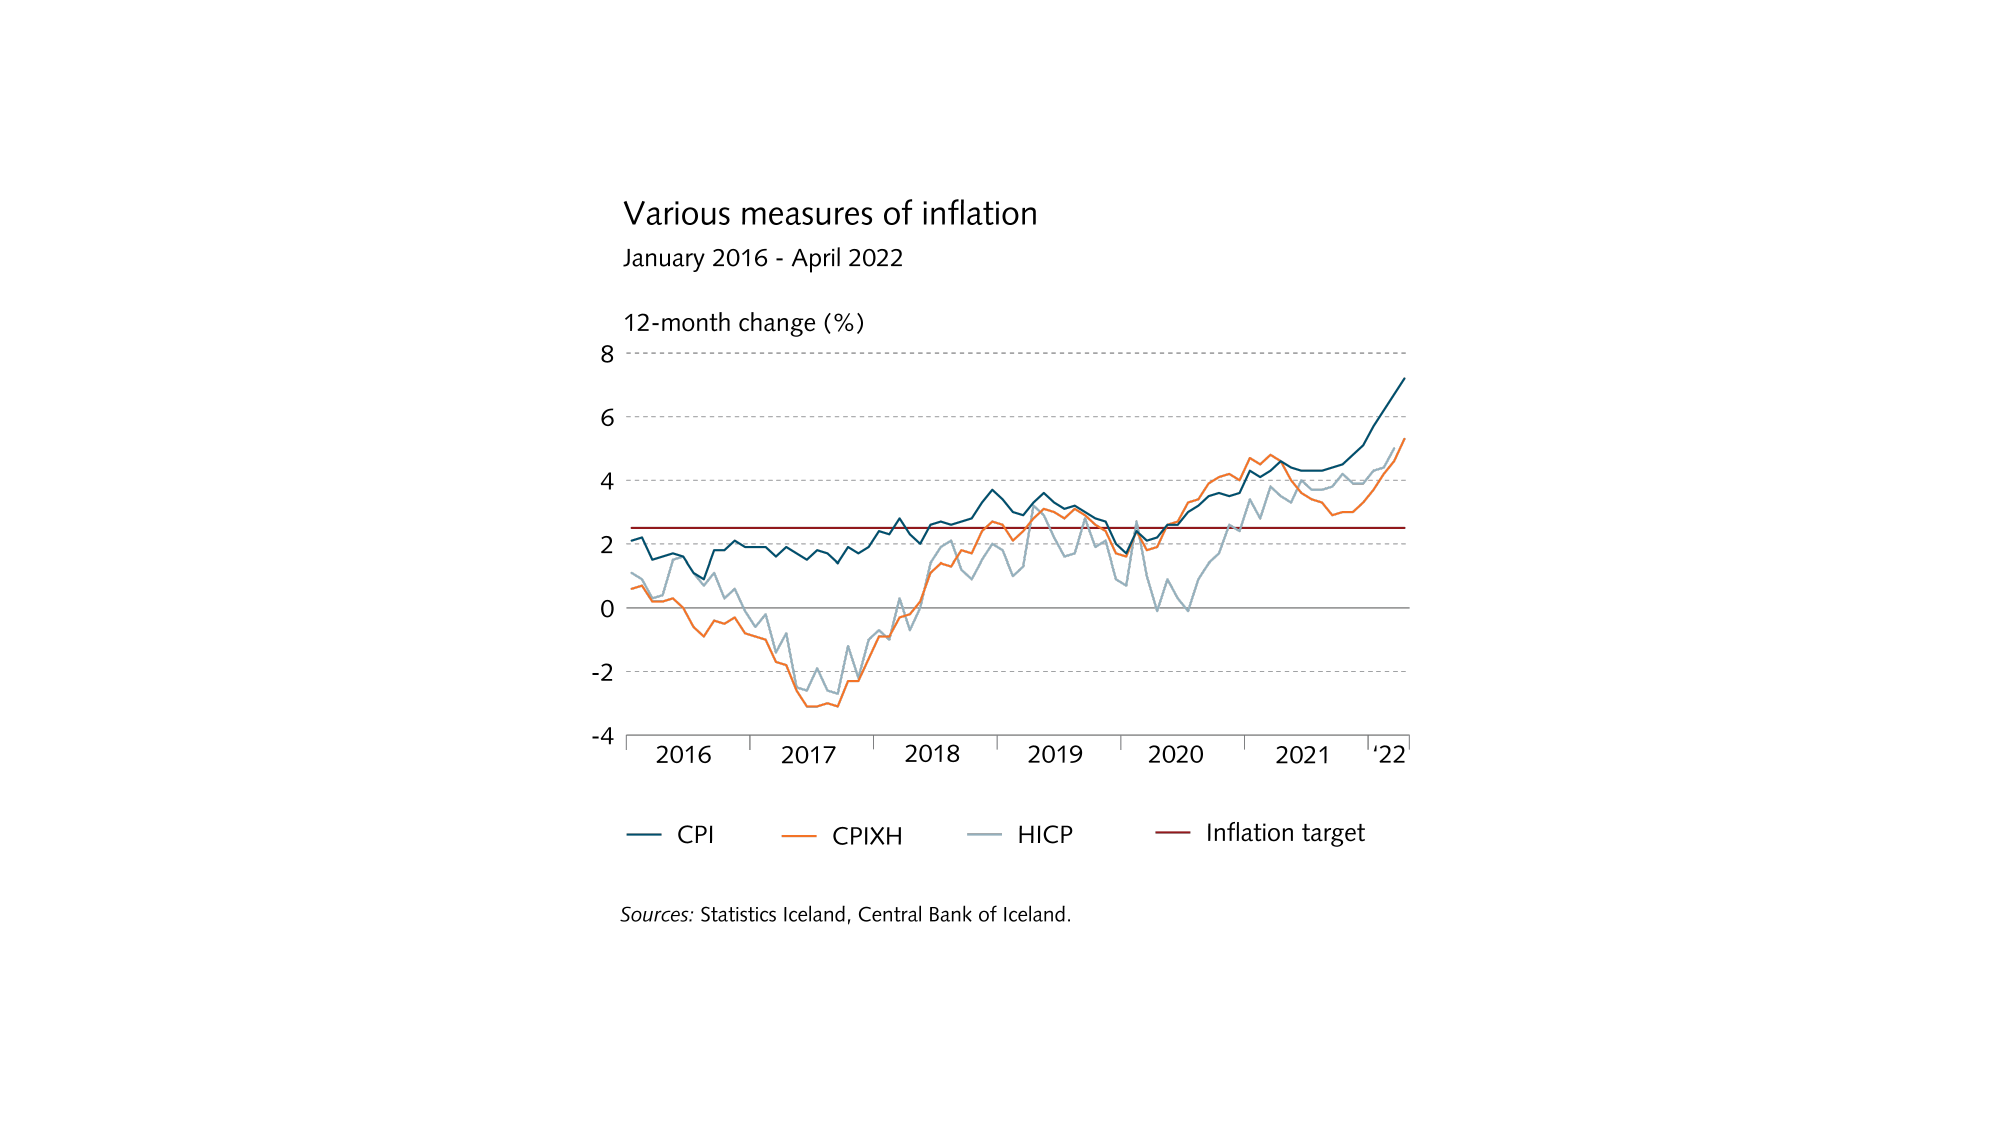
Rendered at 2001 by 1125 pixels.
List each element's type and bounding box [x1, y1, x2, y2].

picture [590, 196, 1410, 929]
